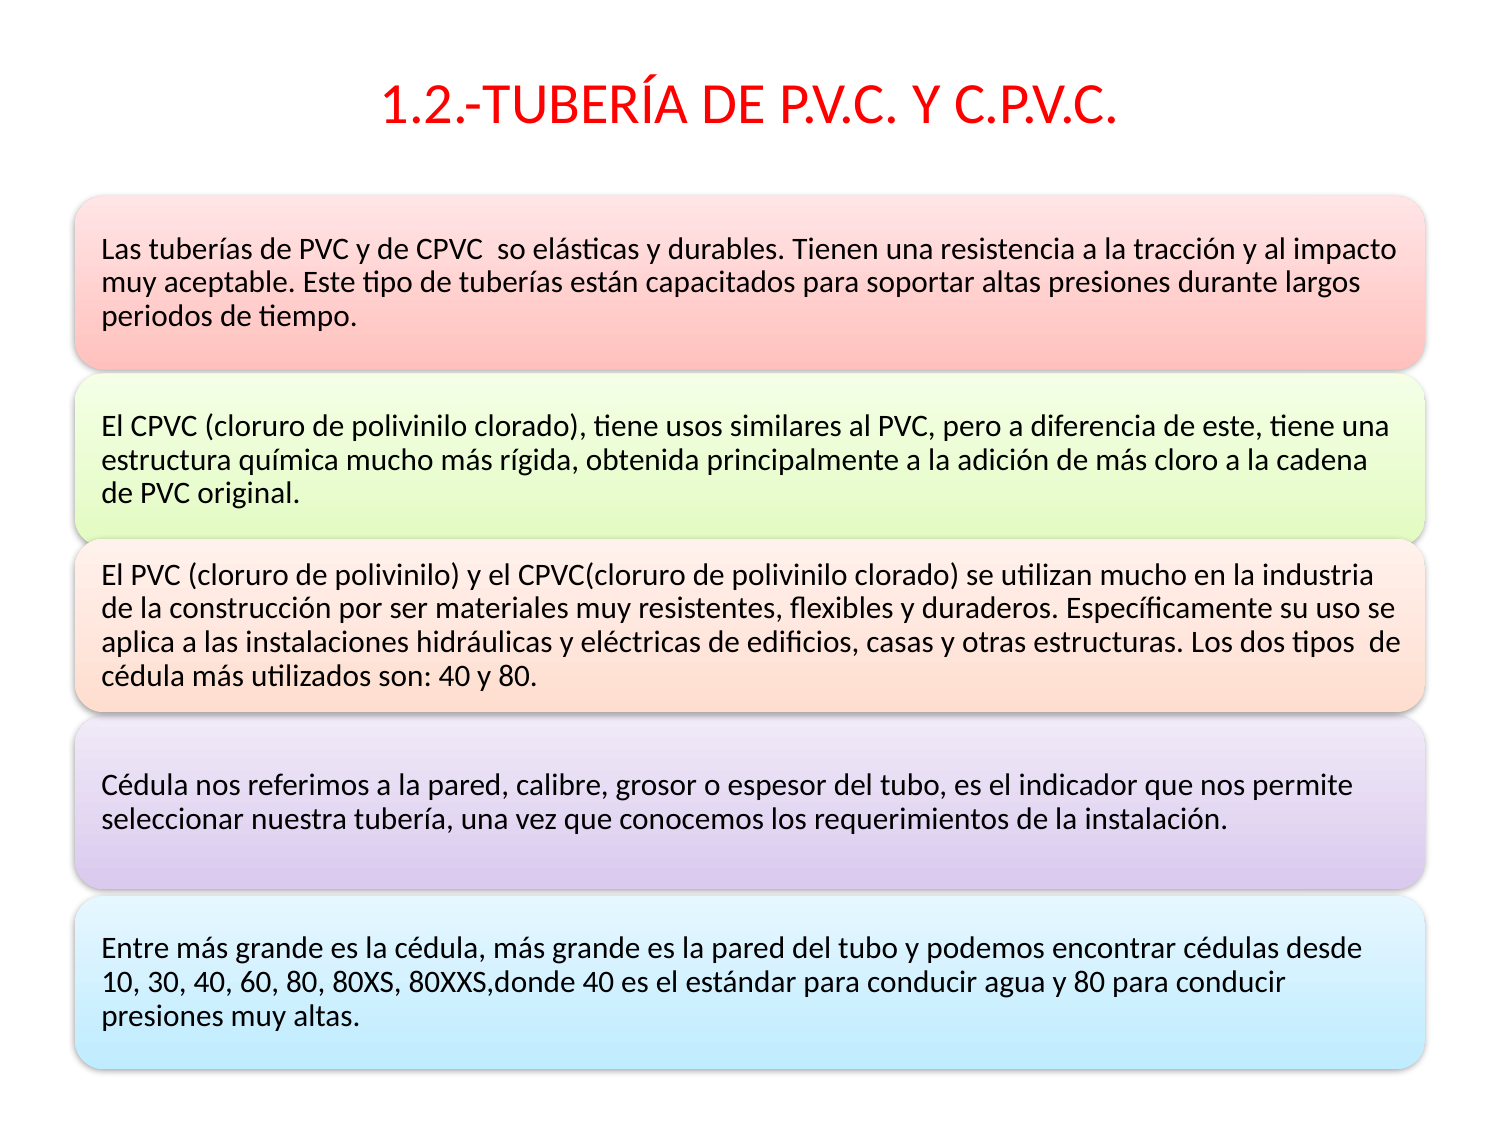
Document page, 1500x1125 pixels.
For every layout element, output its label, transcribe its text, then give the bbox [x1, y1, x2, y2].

title 1.2.-TUBERÍA DE P.V.C. Y C.P.V.C. [75, 45, 1425, 160]
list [74, 160, 1426, 1083]
